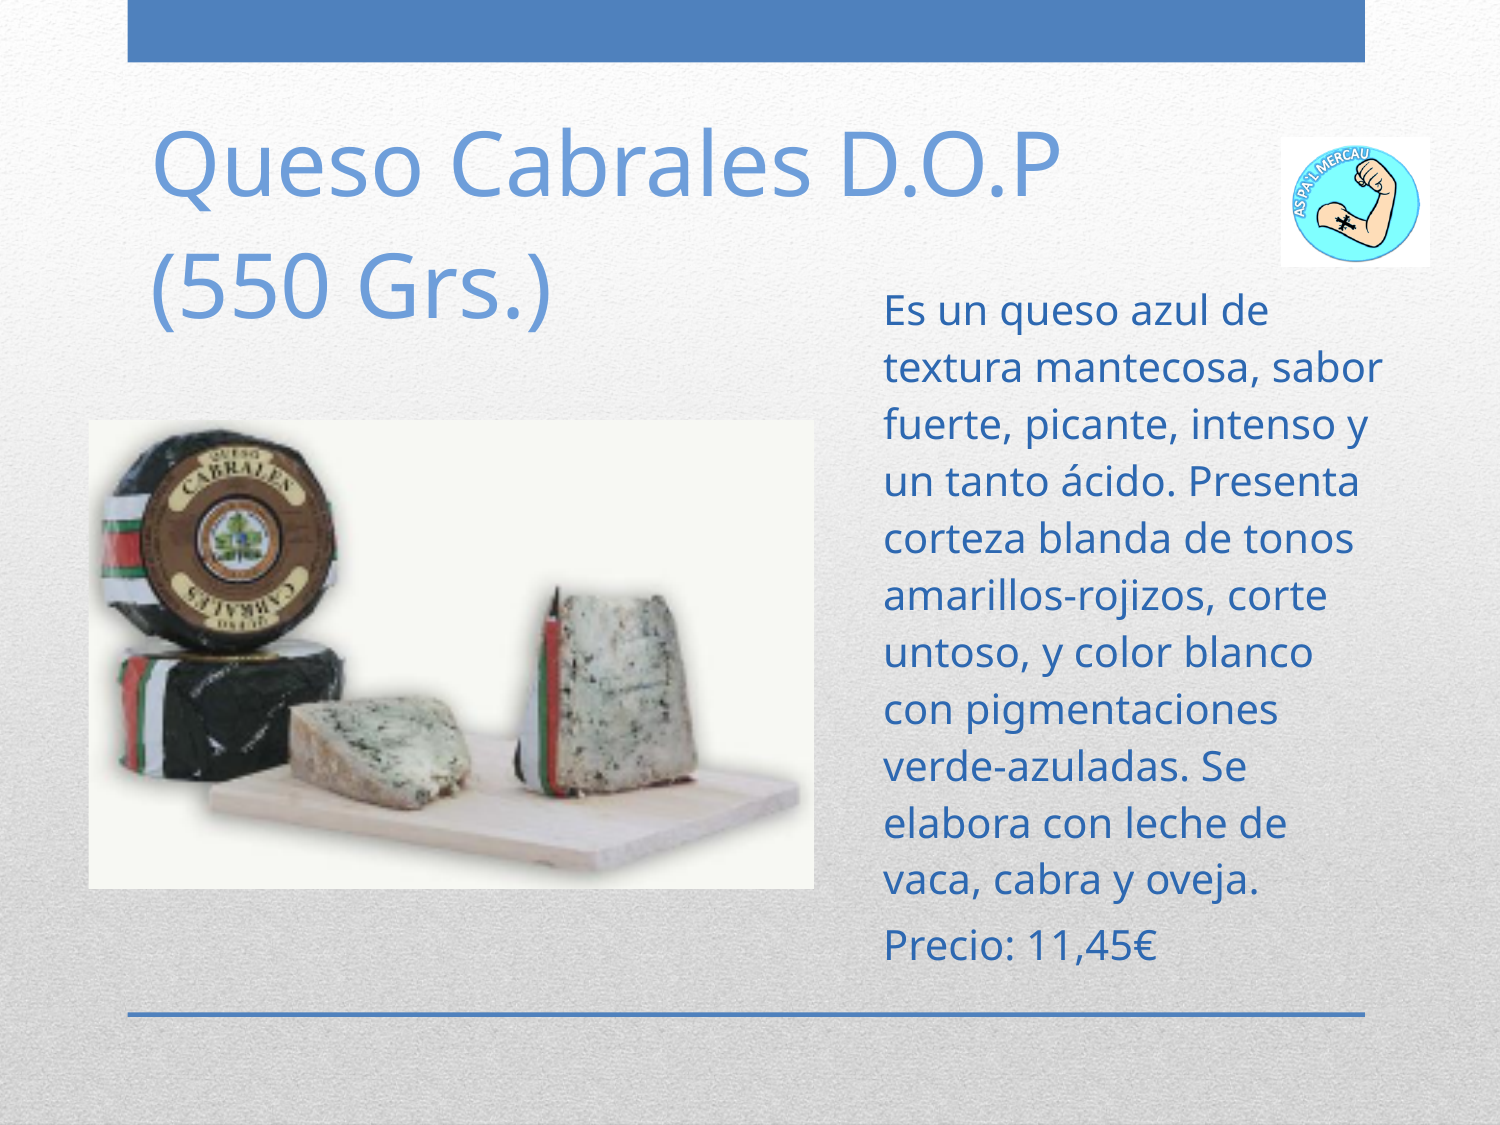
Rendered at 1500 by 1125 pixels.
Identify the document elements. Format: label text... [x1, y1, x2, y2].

picture [87, 419, 815, 890]
picture [1280, 136, 1430, 267]
list Es un queso azul de textura mantecosa, sabor fuerte, picante, intenso y un tanto ácido. Presenta corteza blanda de tonos amarillos-rojizos, corte untoso, y color blanco con pigmentaciones verde-azuladas. Se elabora con leche de vaca, cabra y oveja. Precio: 11,45€ [868, 255, 1402, 998]
title Queso Cabrales D.O.P (550 Grs.) [135, 90, 1249, 353]
